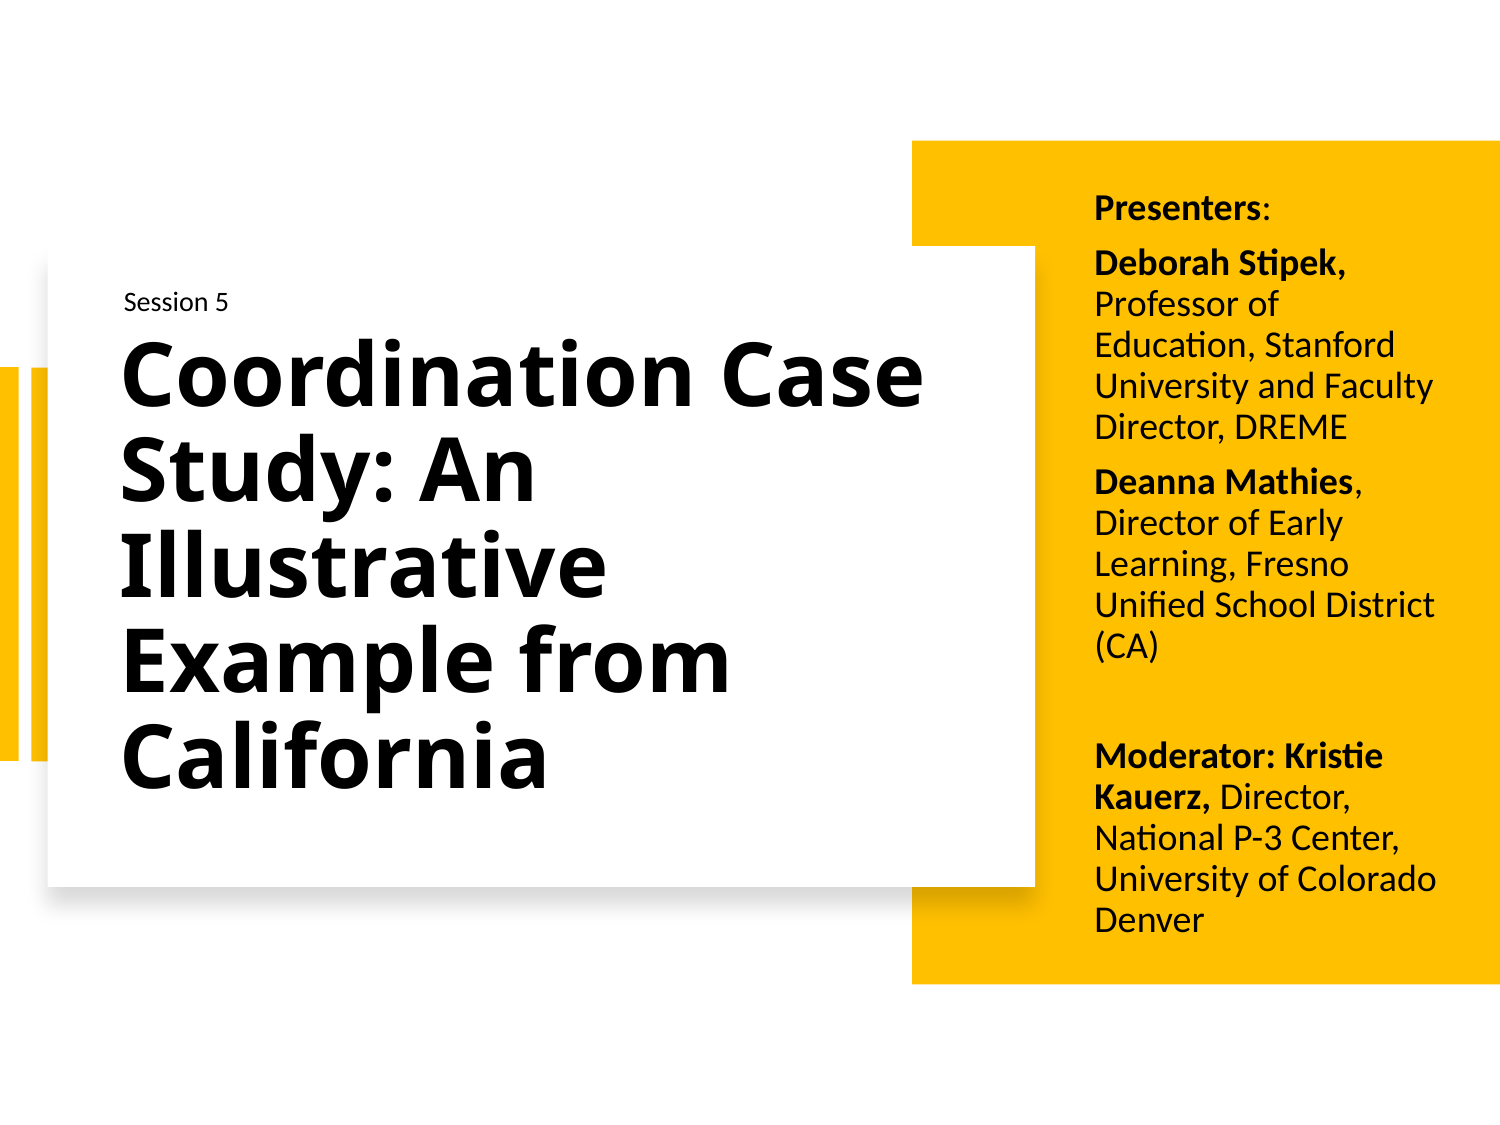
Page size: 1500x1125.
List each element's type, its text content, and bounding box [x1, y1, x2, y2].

text_box [911, 140, 1500, 985]
list Presenters: Deborah Stipek, Professor of Education, Stanford University and Faculty Director, DREME Deanna Mathies, Director of Early Learning, Fresno Unified School District (CA) Moderator: Kristie Kauerz, Director, National P-3 Center, University of Colorado Denver [1083, 182, 1453, 948]
text_box [0, 140, 911, 985]
text_box [0, 366, 20, 762]
text_box [30, 367, 37, 762]
title Coordination Case Study: An Illustrative Example from California [108, 321, 983, 816]
text_box [47, 245, 1036, 888]
text_box Session 5 [109, 276, 245, 325]
